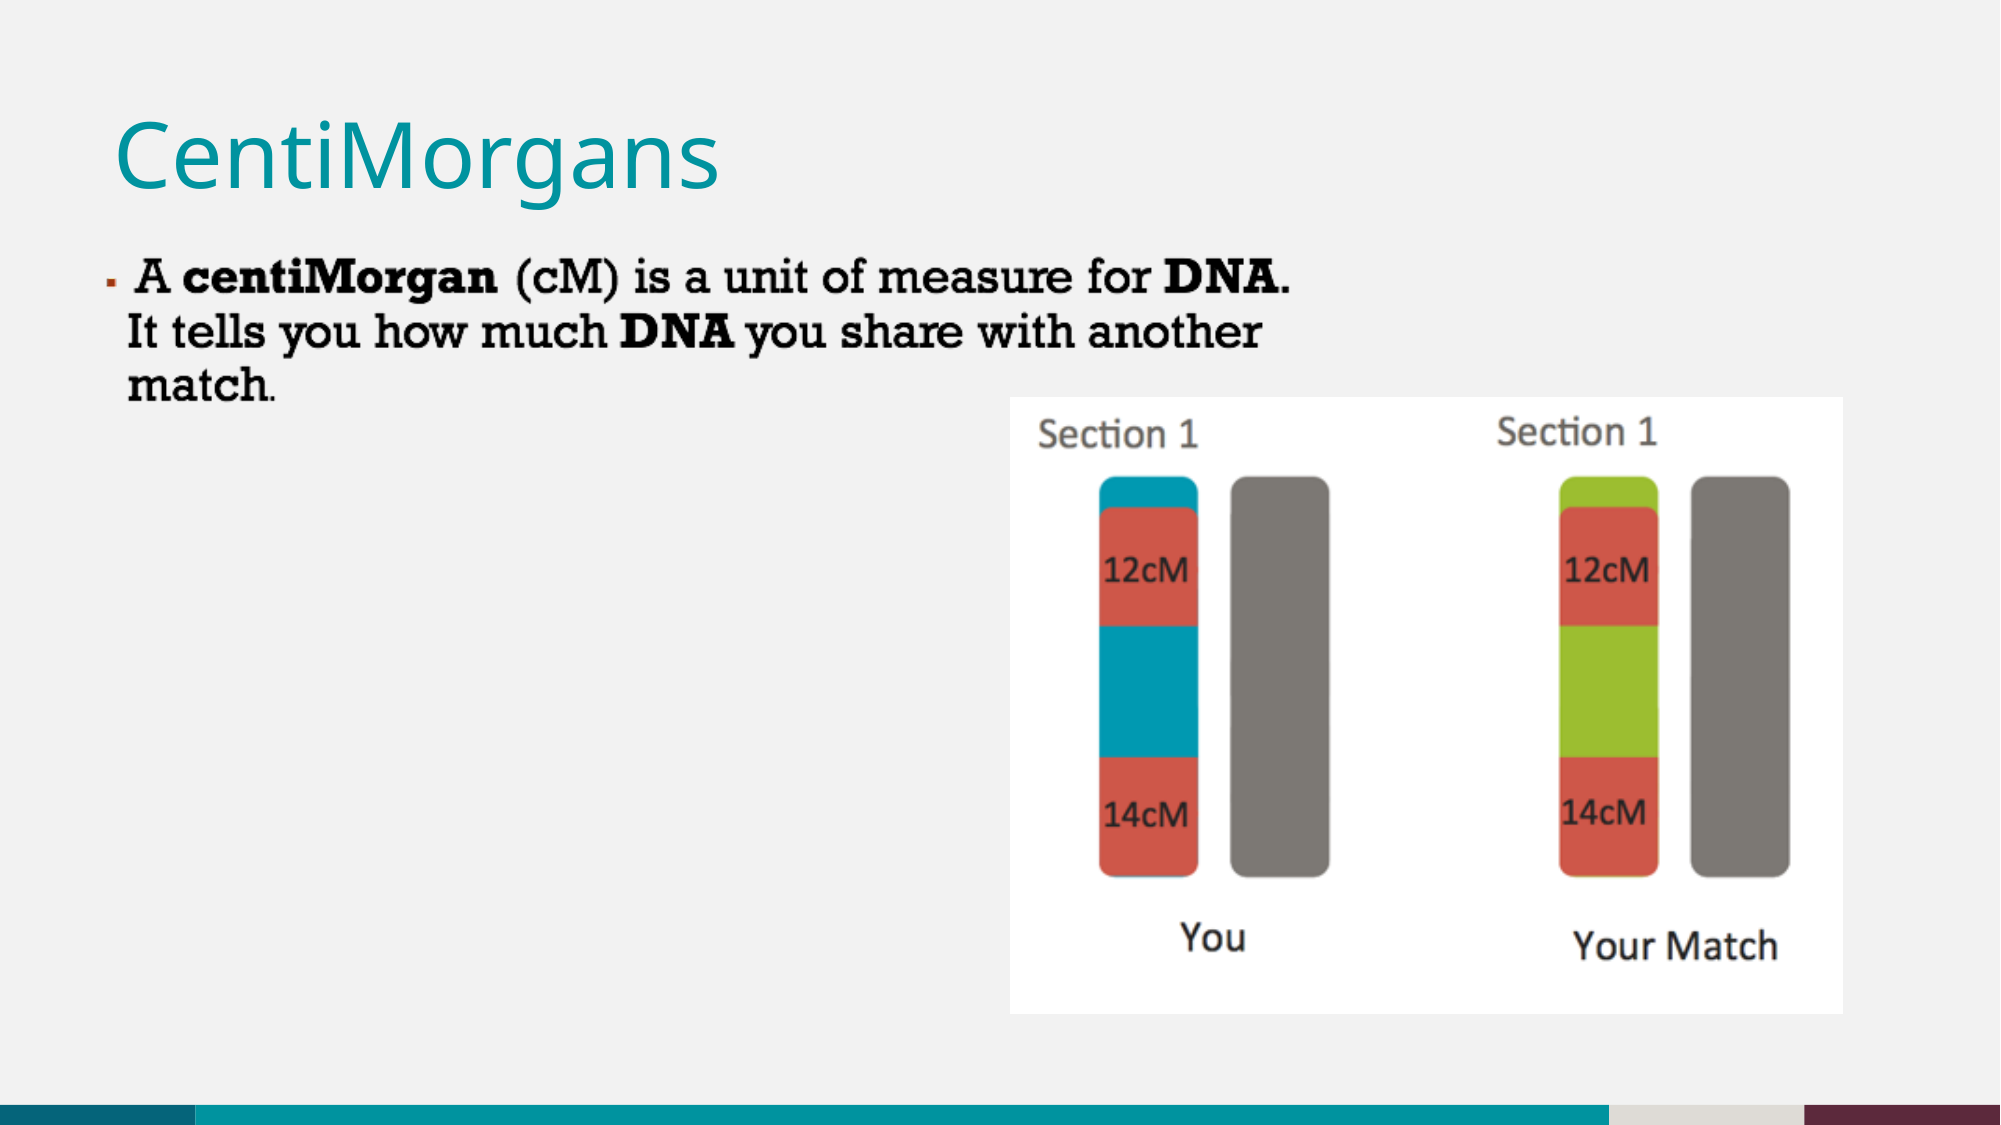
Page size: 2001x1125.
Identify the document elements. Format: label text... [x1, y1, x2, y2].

title CentiMorgans [98, 82, 1899, 270]
picture [90, 229, 1844, 1014]
